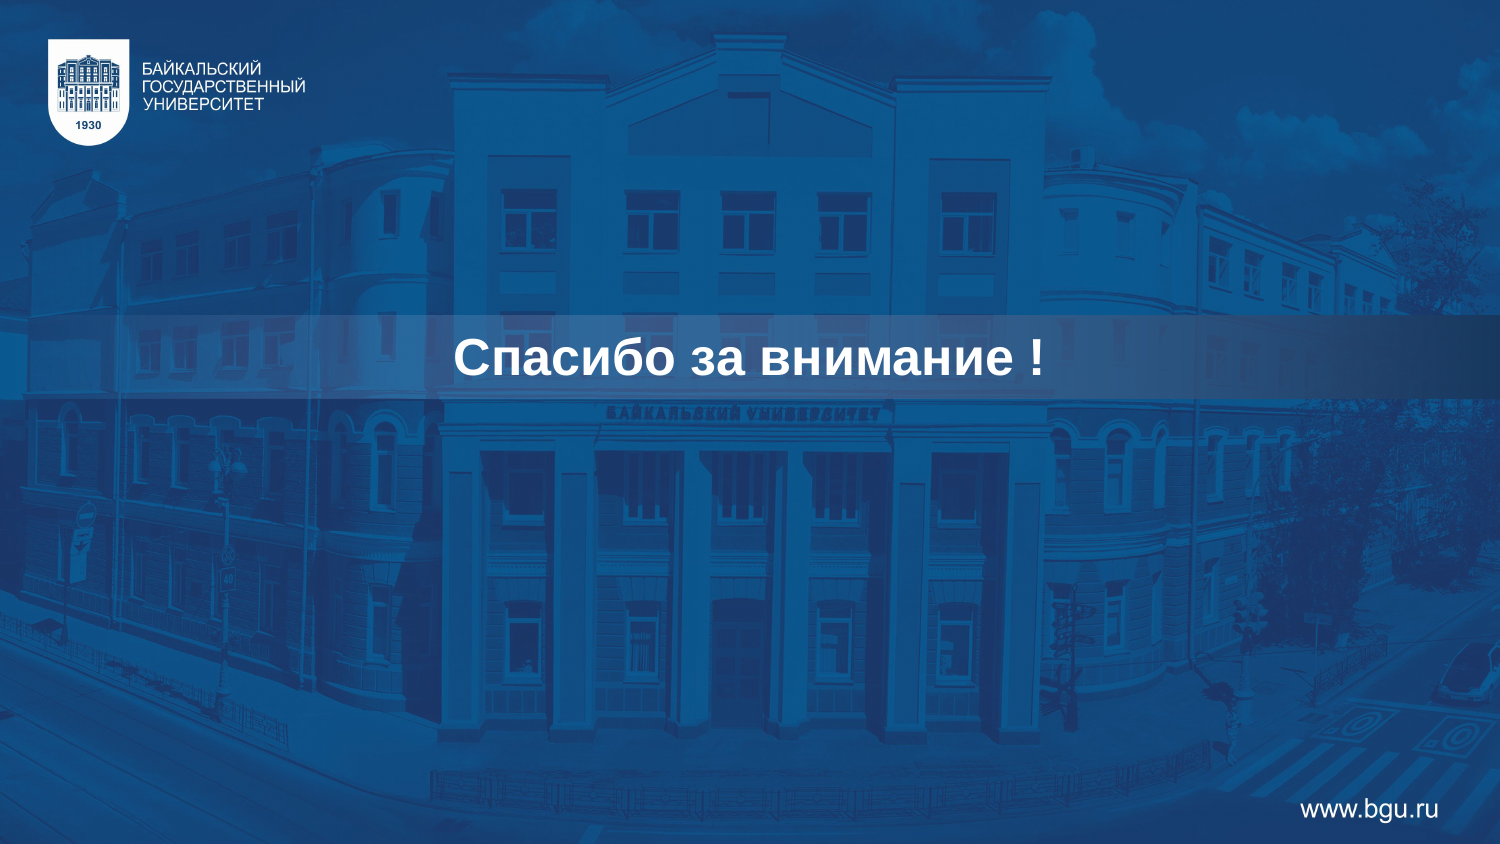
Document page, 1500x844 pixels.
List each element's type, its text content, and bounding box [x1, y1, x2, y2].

list Спасибо за внимание ! [0, 315, 1500, 399]
picture [0, 399, 1500, 844]
picture [0, 0, 1500, 315]
